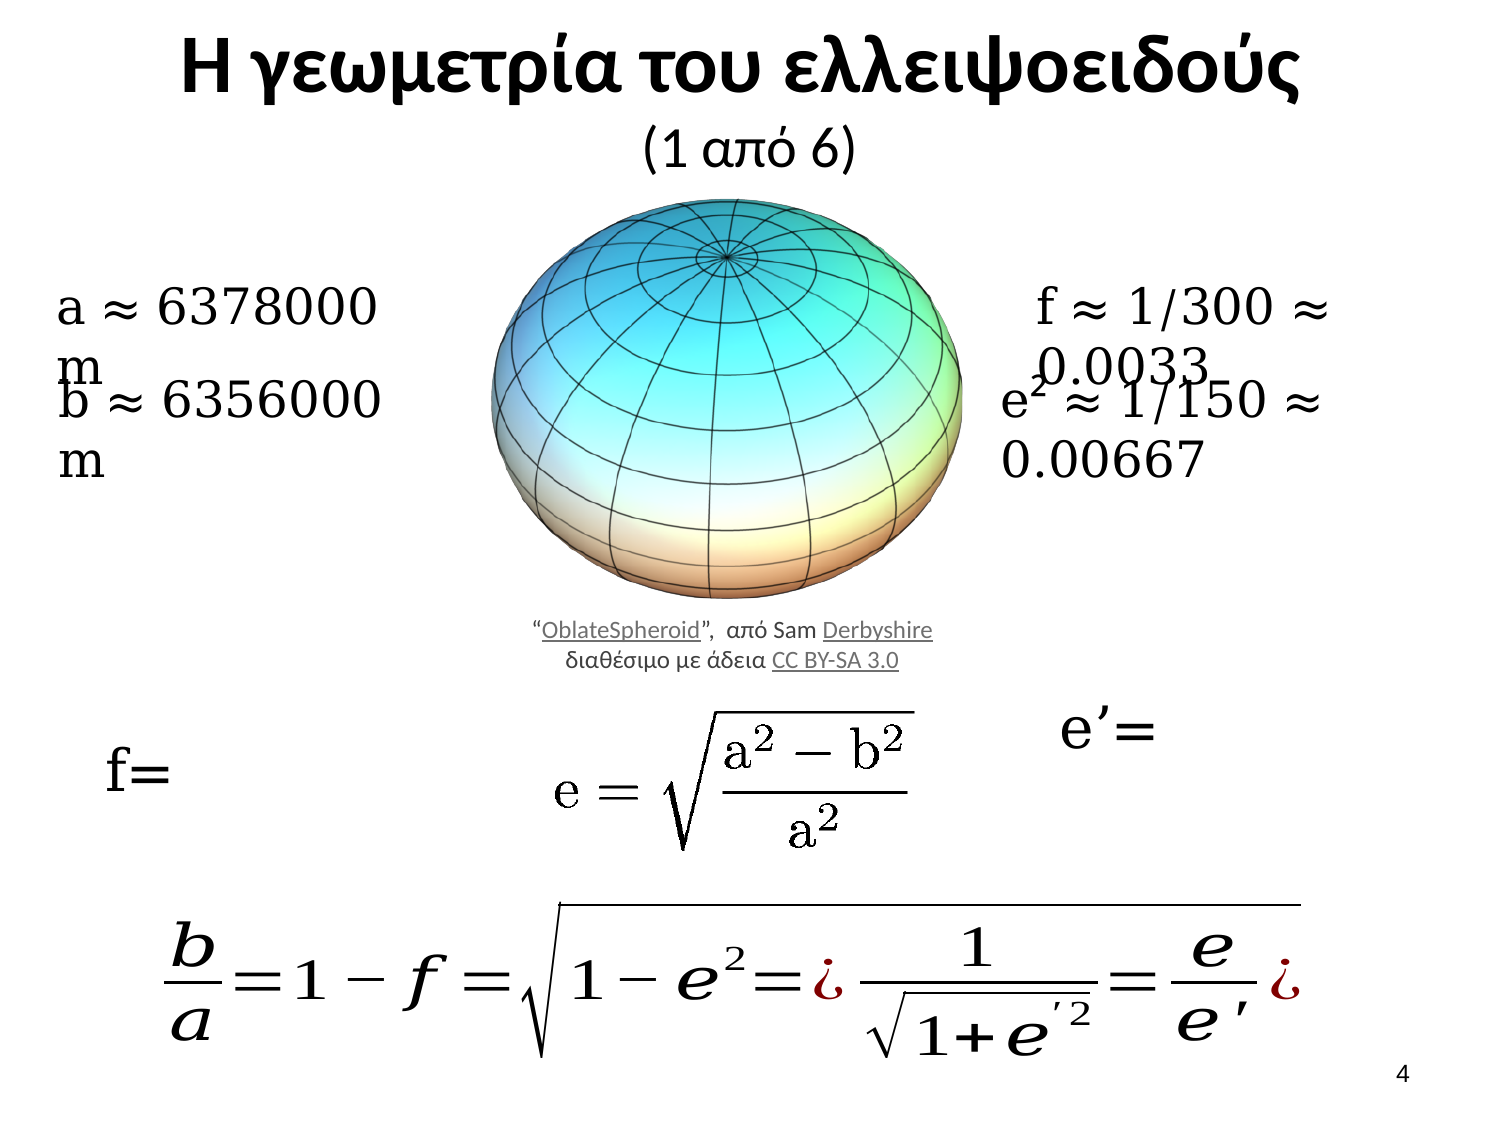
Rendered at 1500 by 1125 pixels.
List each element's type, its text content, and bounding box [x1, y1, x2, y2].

text_box a ≈ 6378000 m [41, 267, 408, 402]
text_box f ≈ 1/300 ≈ 0.0033 [1021, 267, 1483, 360]
text_box b ≈ 6356000 m [43, 360, 410, 496]
picture [548, 703, 917, 856]
text_box “OblateSpheroid”, από Sam Derbyshire διαθέσιμο με άδεια CC BY-SA 3.0 [466, 606, 998, 681]
slide_number 3 [1074, 1042, 1425, 1103]
title Η γεωμετρία του ελλειψοειδούς (1 από 6) [0, 19, 1500, 169]
text_box e² ≈ 1/150 ≈ 0.00667 [986, 360, 1500, 496]
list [489, 197, 963, 599]
